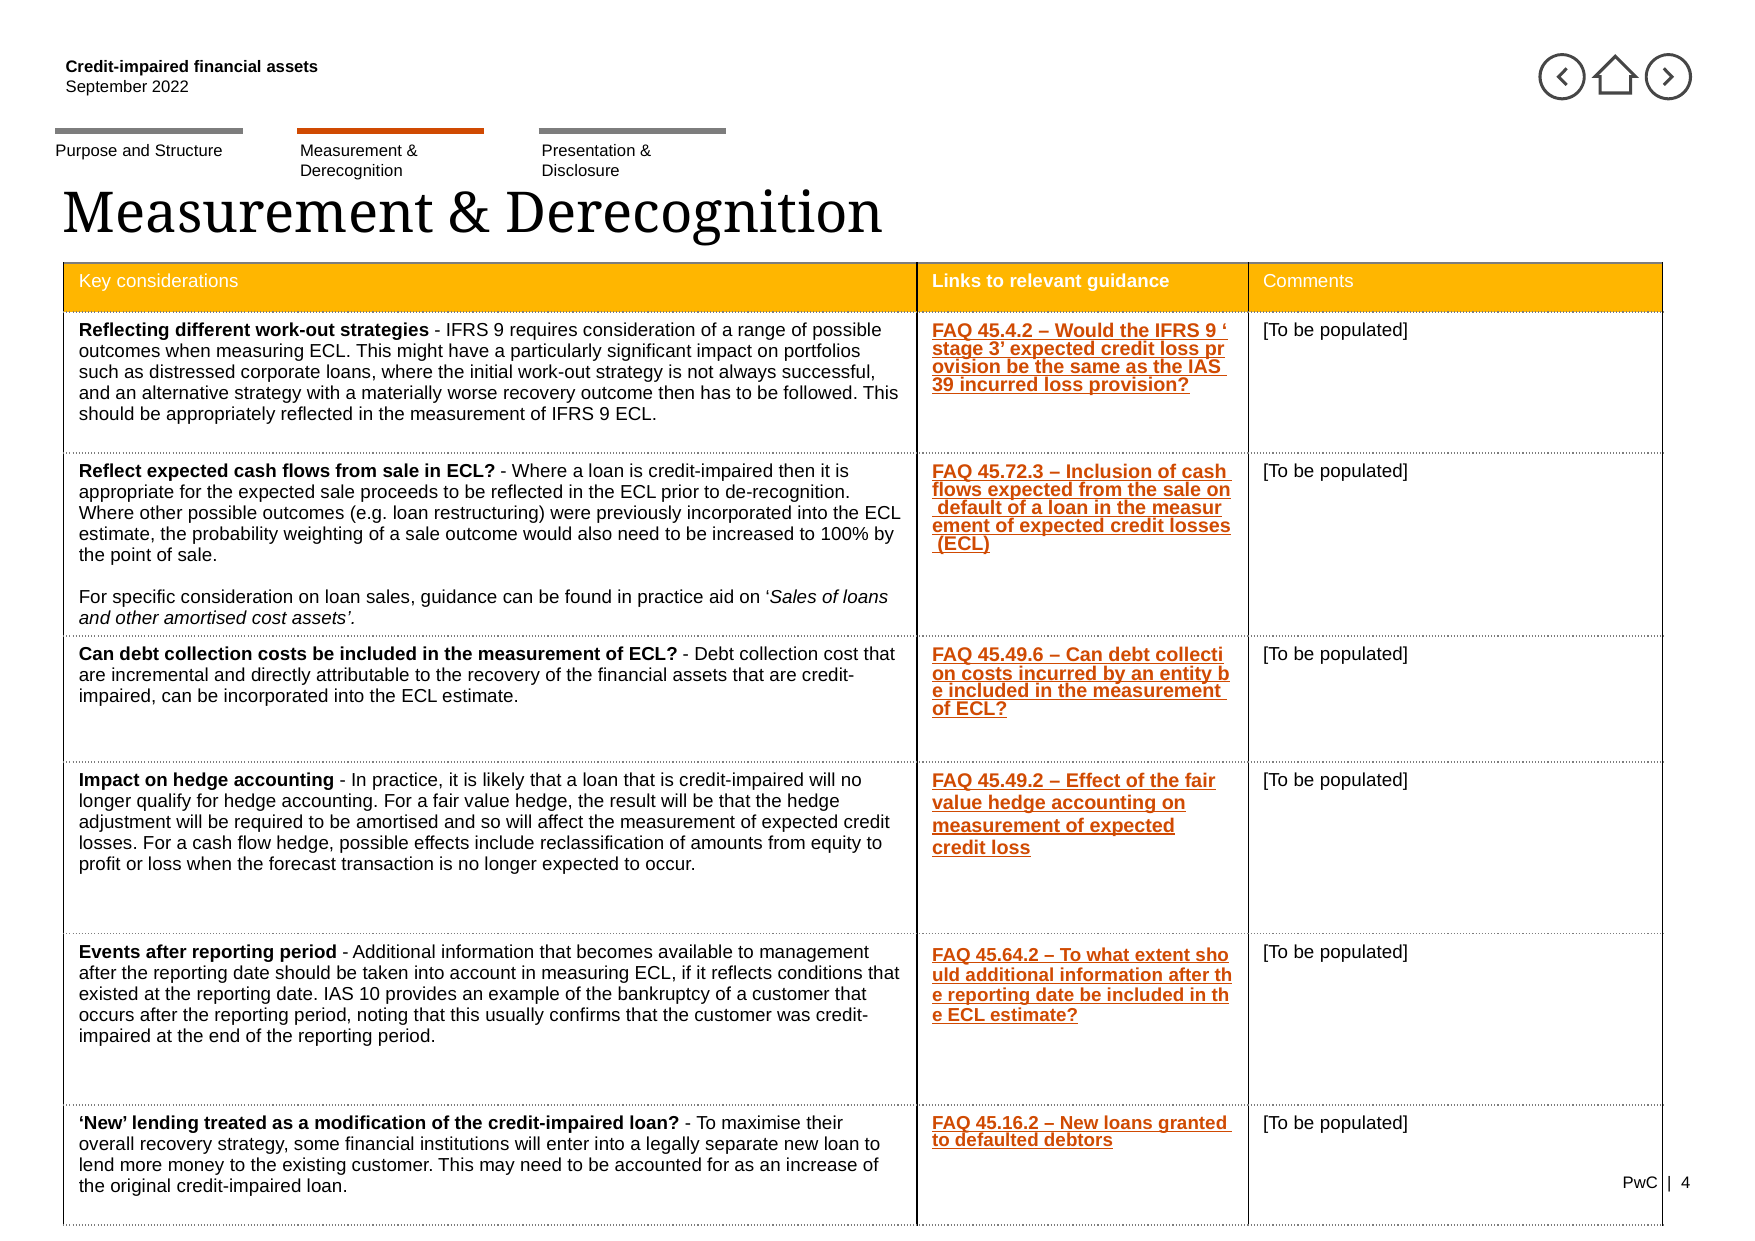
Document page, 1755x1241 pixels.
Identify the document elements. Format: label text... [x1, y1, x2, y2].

table_cell [To be populated] [1249, 312, 1662, 453]
table_cell ‘New’ lending treated as a modification of the credit-impaired loan? - To maximise their overall recovery strategy, some financial institutions will enter into a legally separate new loan to lend more money to the existing customer. This may need to be accounted for as an increase of the original credit-impaired loan. [64, 1105, 916, 1225]
table_cell Events after reporting period - Additional information that becomes available to management after the reporting date should be taken into account in measuring ECL, if it reflects conditions that existed at the reporting date. IAS 10 provides an example of the bankruptcy of a customer that occurs after the reporting period, noting that this usually confirms that the customer was credit-impaired at the end of the reporting period. [64, 934, 916, 1105]
text_box Purpose and Structure [55, 140, 243, 188]
table_cell Impact on hedge accounting - In practice, it is likely that a loan that is credit-impaired will no longer qualify for hedge accounting. For a fair value hedge, the result will be that the hedge adjustment will be required to be amortised and so will affect the measurement of expected credit losses. For a cash flow hedge, possible effects include reclassification of amounts from equity to profit or loss when the forecast transaction is no longer expected to occur. [64, 762, 916, 934]
table_cell FAQ 45.49.6 – Can debt collection costs incurred by an entity be included in the measurement of ECL? [918, 636, 1248, 762]
text_box Measurement & Derecognition [300, 140, 488, 188]
table_cell [To be populated] [1249, 934, 1662, 1105]
table_header Key considerations [64, 280, 916, 312]
table_cell [To be populated] [1249, 636, 1662, 762]
table_header Links to relevant guidance [918, 280, 1248, 312]
table_cell FAQ 45.72.3 – Inclusion of cash flows expected from the sale on default of a loan in the measurement of expected credit losses (ECL) [918, 453, 1248, 636]
table_cell [To be populated] [1249, 1105, 1662, 1225]
table_cell FAQ 45.4.2 – Would the IFRS 9 ‘stage 3’ expected credit loss provision be the same as the IAS 39 incurred loss provision? [918, 312, 1248, 453]
text_box Presentation & Disclosure [541, 140, 730, 188]
title Measurement & Derecognition [62, 186, 1692, 280]
table_cell FAQ 45.64.2 – To what extent should additional information after the reporting date be included in the ECL estimate? [918, 934, 1248, 1105]
table_cell [To be populated] [1249, 762, 1662, 934]
table_cell [To be populated] [1249, 453, 1662, 636]
table_cell FAQ 45.49.2 – Effect of the fair value hedge accounting on measurement of expected credit loss [918, 762, 1248, 934]
table_cell Can debt collection costs be included in the measurement of ECL? - Debt collection cost that are incremental and directly attributable to the recovery of the financial assets that are credit-impaired, can be incorporated into the ECL estimate. [64, 636, 916, 762]
table_cell Reflect expected cash flows from sale in ECL? - Where a loan is credit-impaired then it is appropriate for the expected sale proceeds to be reflected in the ECL prior to de-recognition. Where other possible outcomes (e.g. loan restructuring) were previously incorporated into the ECL estimate, the probability weighting of a sale outcome would also need to be increased to 100% by the point of sale. For specific consideration on loan sales, guidance can be found in practice aid on ‘Sales of loans and other amortised cost assets’. [64, 453, 916, 636]
slide_number PwC | ‹#› [1398, 1167, 1691, 1193]
table_cell FAQ 45.16.2 – New loans granted to defaulted debtors [918, 1105, 1248, 1225]
table_header Comments [1249, 280, 1662, 312]
table_cell Reflecting different work-out strategies - IFRS 9 requires consideration of a range of possible outcomes when measuring ECL. This might have a particularly significant impact on portfolios such as distressed corporate loans, where the initial work-out strategy is not always successful, and an alternative strategy with a materially worse recovery outcome then has to be followed. This should be appropriately reflected in the measurement of IFRS 9 ECL. [64, 312, 916, 453]
